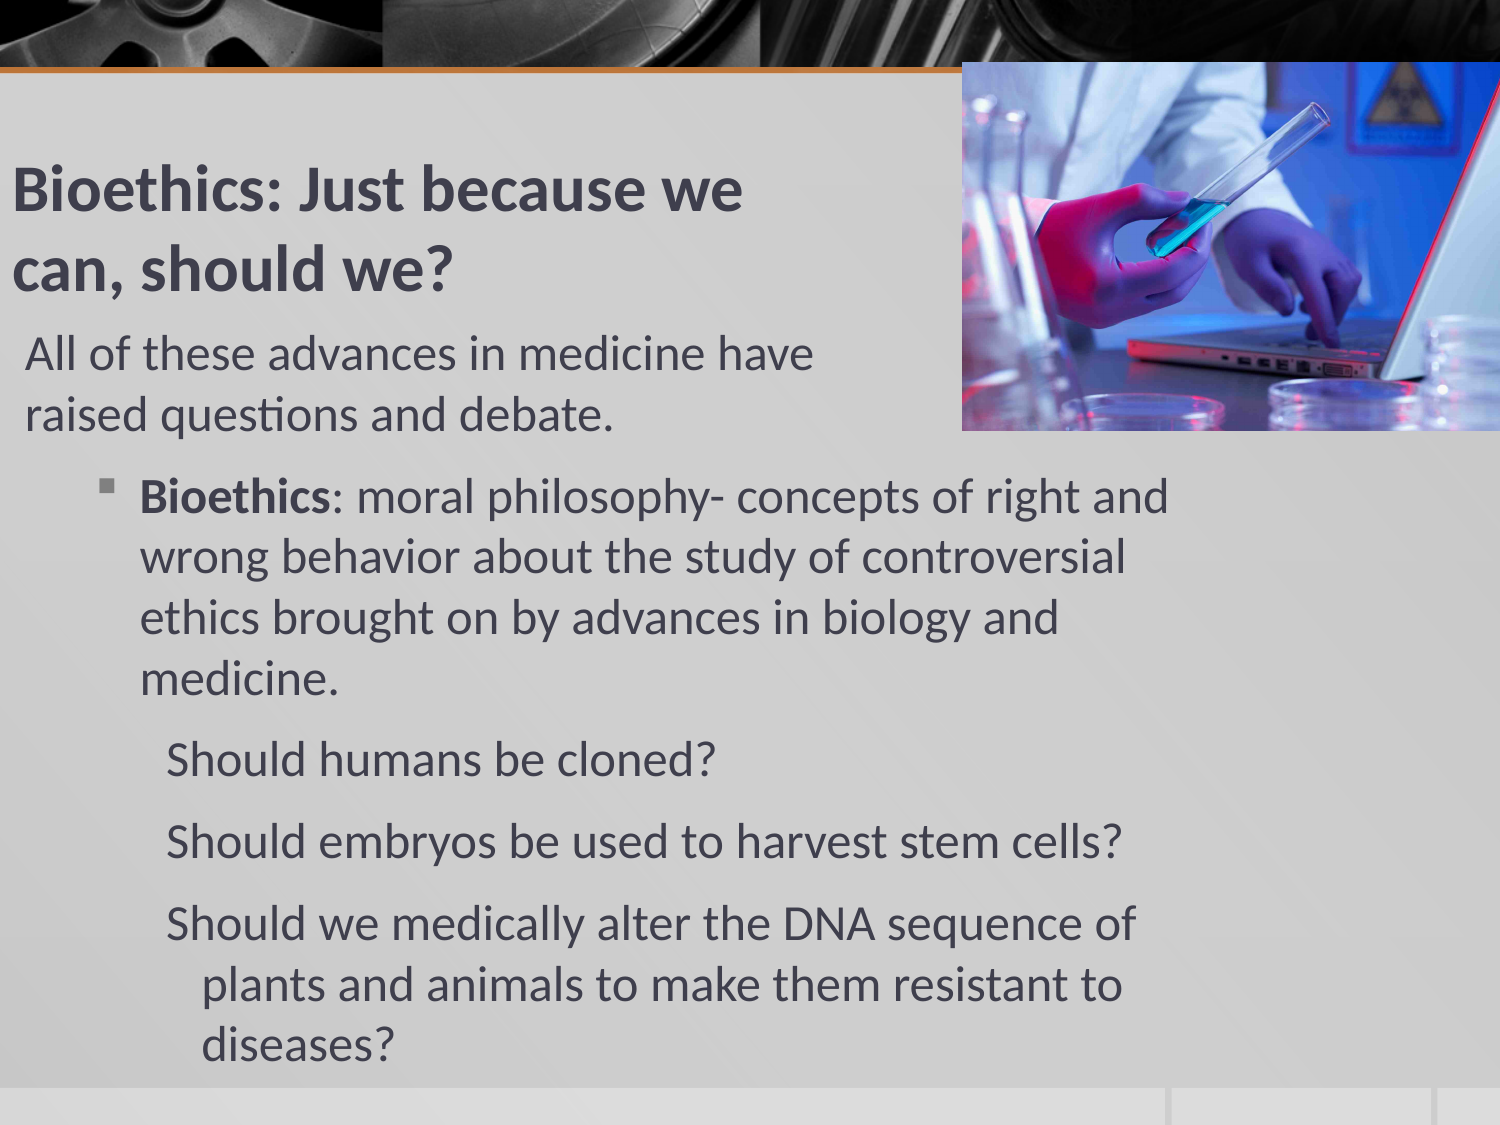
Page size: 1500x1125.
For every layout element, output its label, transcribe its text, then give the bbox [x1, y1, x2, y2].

picture [0, 0, 1500, 432]
list All of these advances in medicine have raised questions and debate. Bioethics: moral philosophy- concepts of right and wrong behavior about the study of controversial ethics brought on by advances in biology and medicine. Should humans be cloned? Should embryos be used to harvest stem cells? Should we medically alter the DNA sequence of plants and animals to make them resistant to diseases? [24, 312, 1188, 1088]
title Bioethics: Just because we can, should we? [12, 99, 958, 350]
